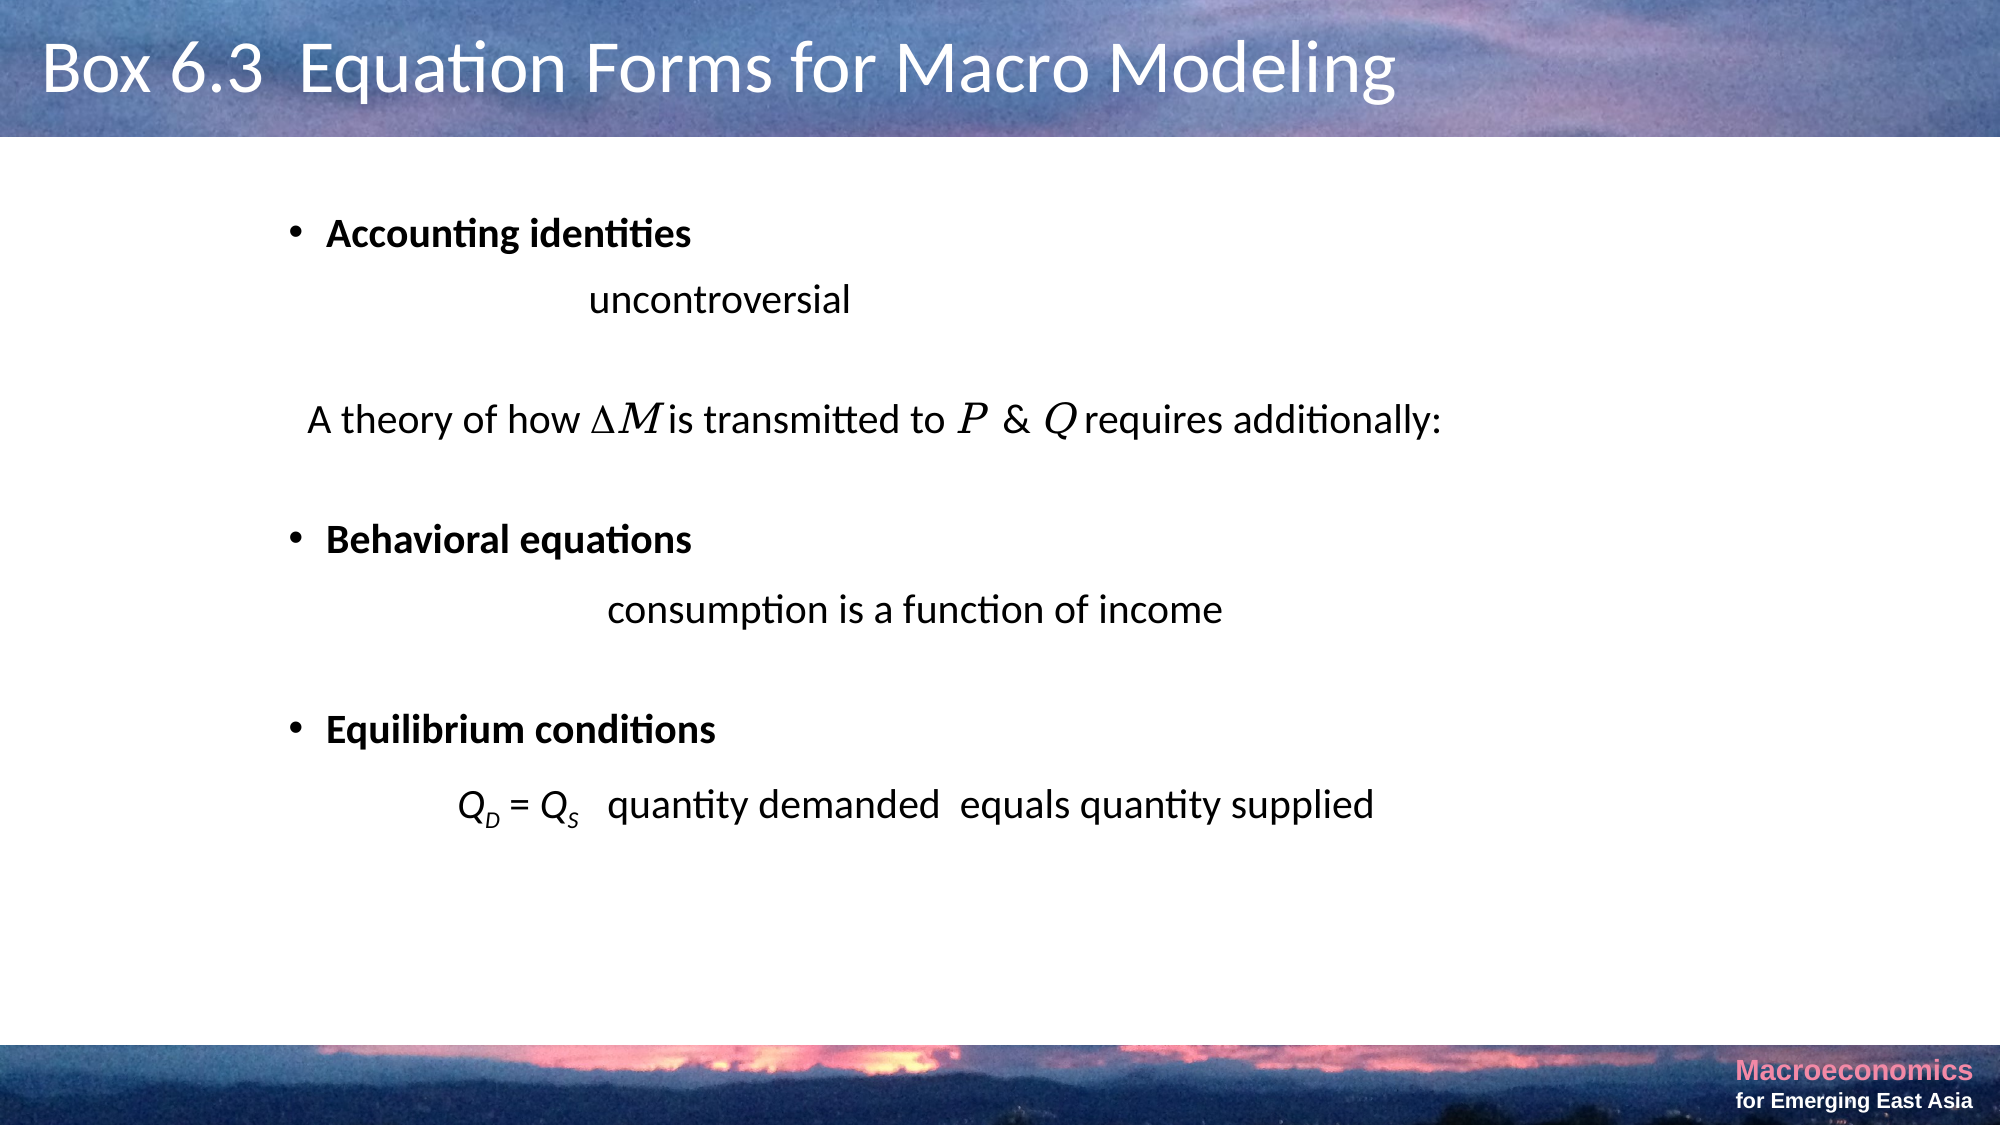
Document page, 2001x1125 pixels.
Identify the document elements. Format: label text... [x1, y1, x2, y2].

title Box 6.3 Equation Forms for Macro Modeling [26, 29, 1751, 108]
picture [0, 1045, 2000, 1125]
picture [0, 0, 2000, 137]
